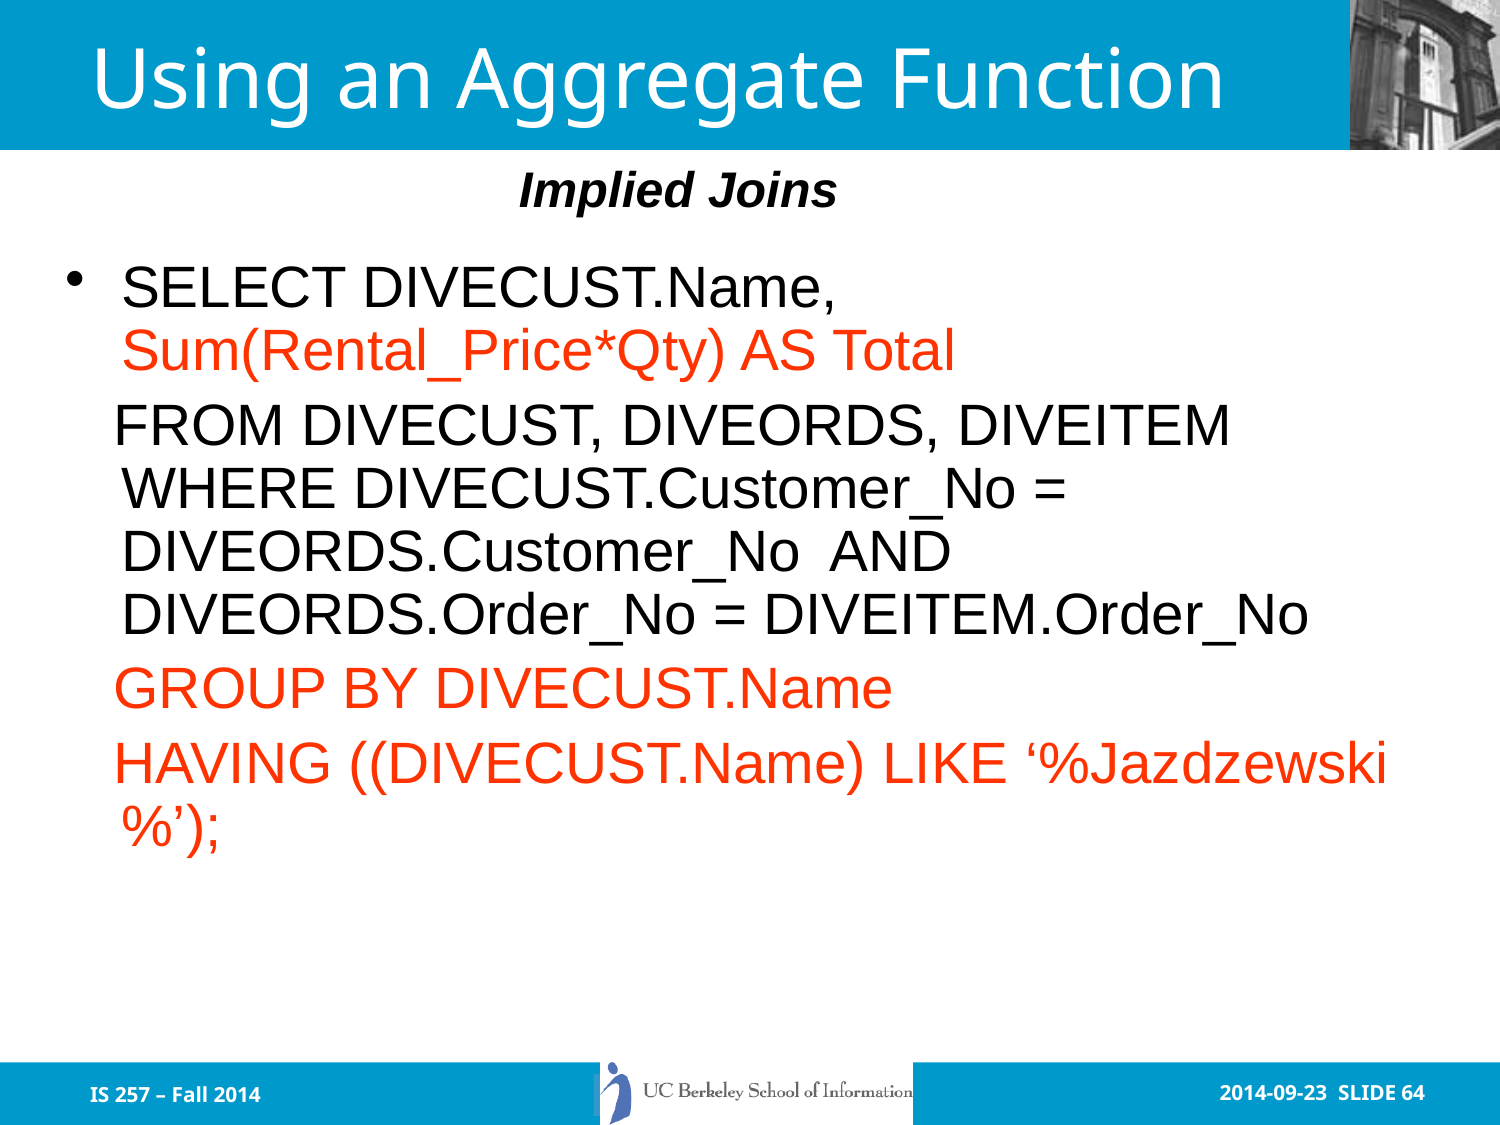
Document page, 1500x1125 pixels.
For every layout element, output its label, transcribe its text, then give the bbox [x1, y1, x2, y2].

picture [594, 1062, 912, 1125]
text_box Implied Joins [504, 149, 854, 225]
picture [1351, 0, 1500, 150]
slide_number IS 257 – Fall 2014 [75, 1062, 388, 1125]
title Using an Aggregate Function [75, 0, 1350, 150]
list SELECT DIVECUST.Name, Sum(Rental_Price*Qty) AS Total FROM DIVECUST, DIVEORDS, DIVEITEM WHERE DIVECUST.Customer_No = DIVEORDS.Customer_No AND DIVEORDS.Order_No = DIVEITEM.Order_No GROUP BY DIVECUST.Name HAVING ((DIVECUST.Name) LIKE ‘%Jazdzewski%’); [50, 249, 1463, 925]
